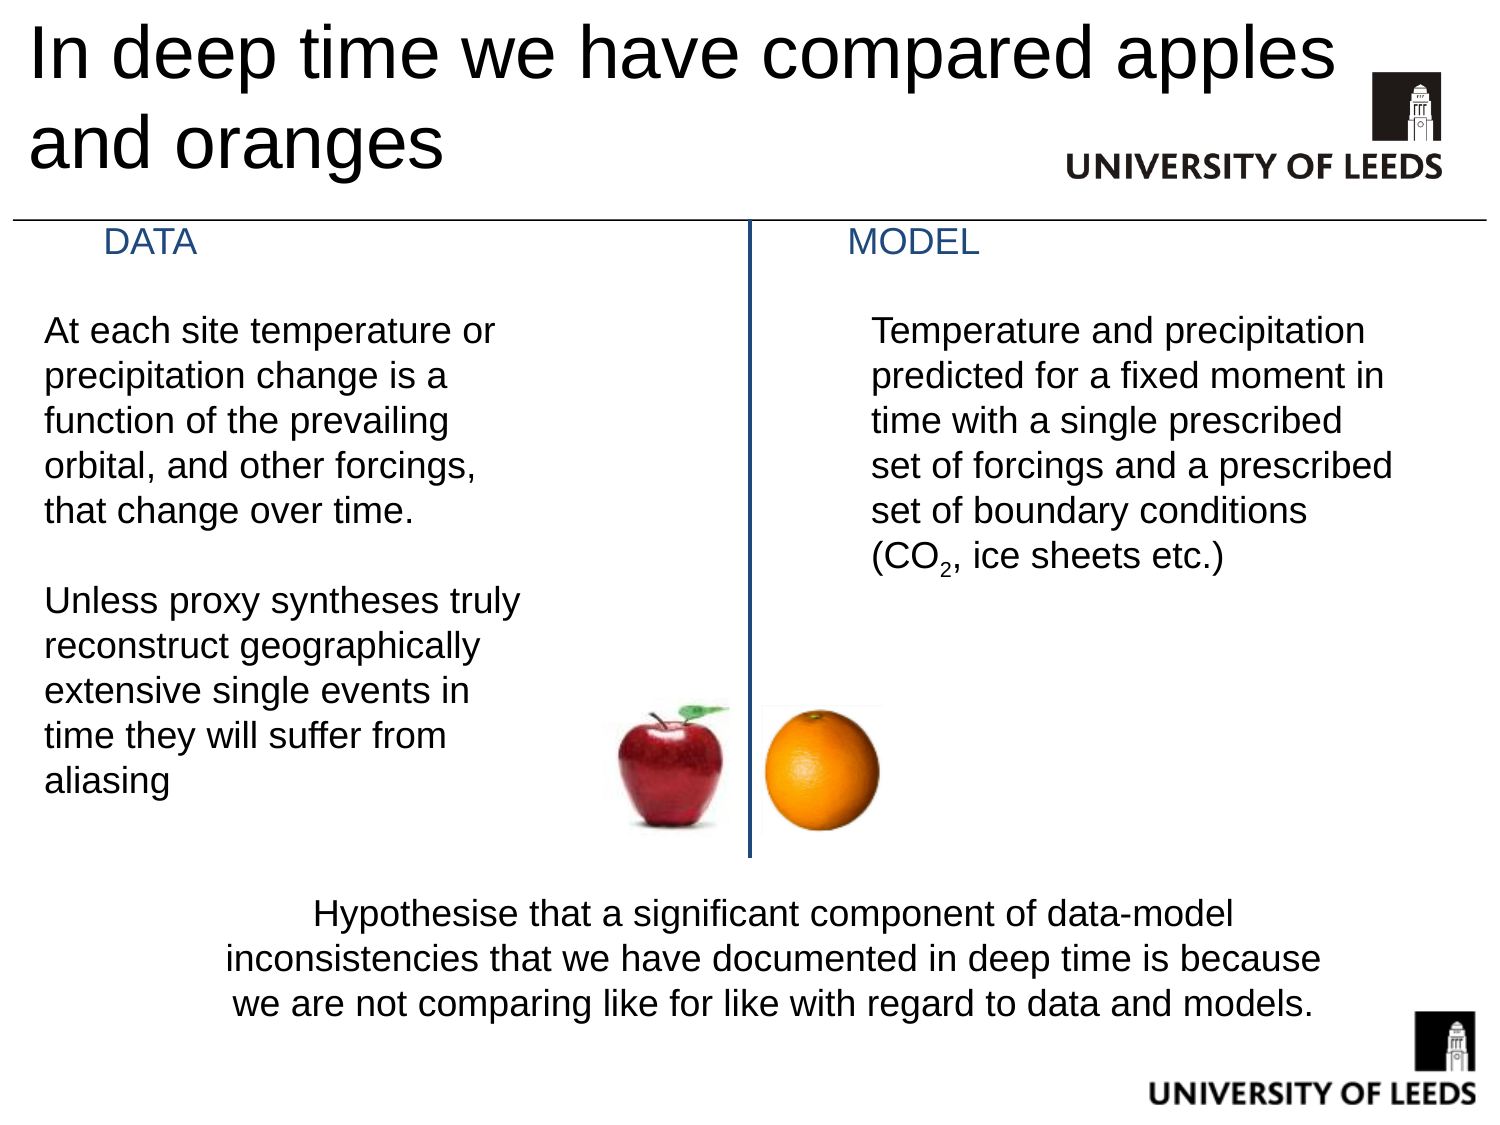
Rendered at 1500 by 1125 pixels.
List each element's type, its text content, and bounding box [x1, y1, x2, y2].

text_box DATA [88, 209, 408, 269]
picture [761, 705, 884, 837]
text_box At each site temperature or precipitation change is a function of the prevailing orbital, and other forcings, that change over time. Unless proxy syntheses truly reconstruct geographically extensive single events in time they will suffer from aliasing [29, 298, 561, 809]
picture [1366, 72, 1442, 179]
text_box MODEL [832, 209, 1057, 269]
text_box Hypothesise that a significant component of data-model inconsistencies that we have documented in deep time is because we are not comparing like for like with regard to data and models. [194, 881, 1353, 1032]
picture [603, 698, 739, 837]
text_box In deep time we have compared apples and oranges [13, 0, 1366, 191]
picture [1127, 978, 1493, 1124]
text_box Temperature and precipitation predicted for a fixed moment in time with a single prescribed set of forcings and a prescribed set of boundary conditions (CO2, ice sheets etc.) [856, 298, 1412, 590]
